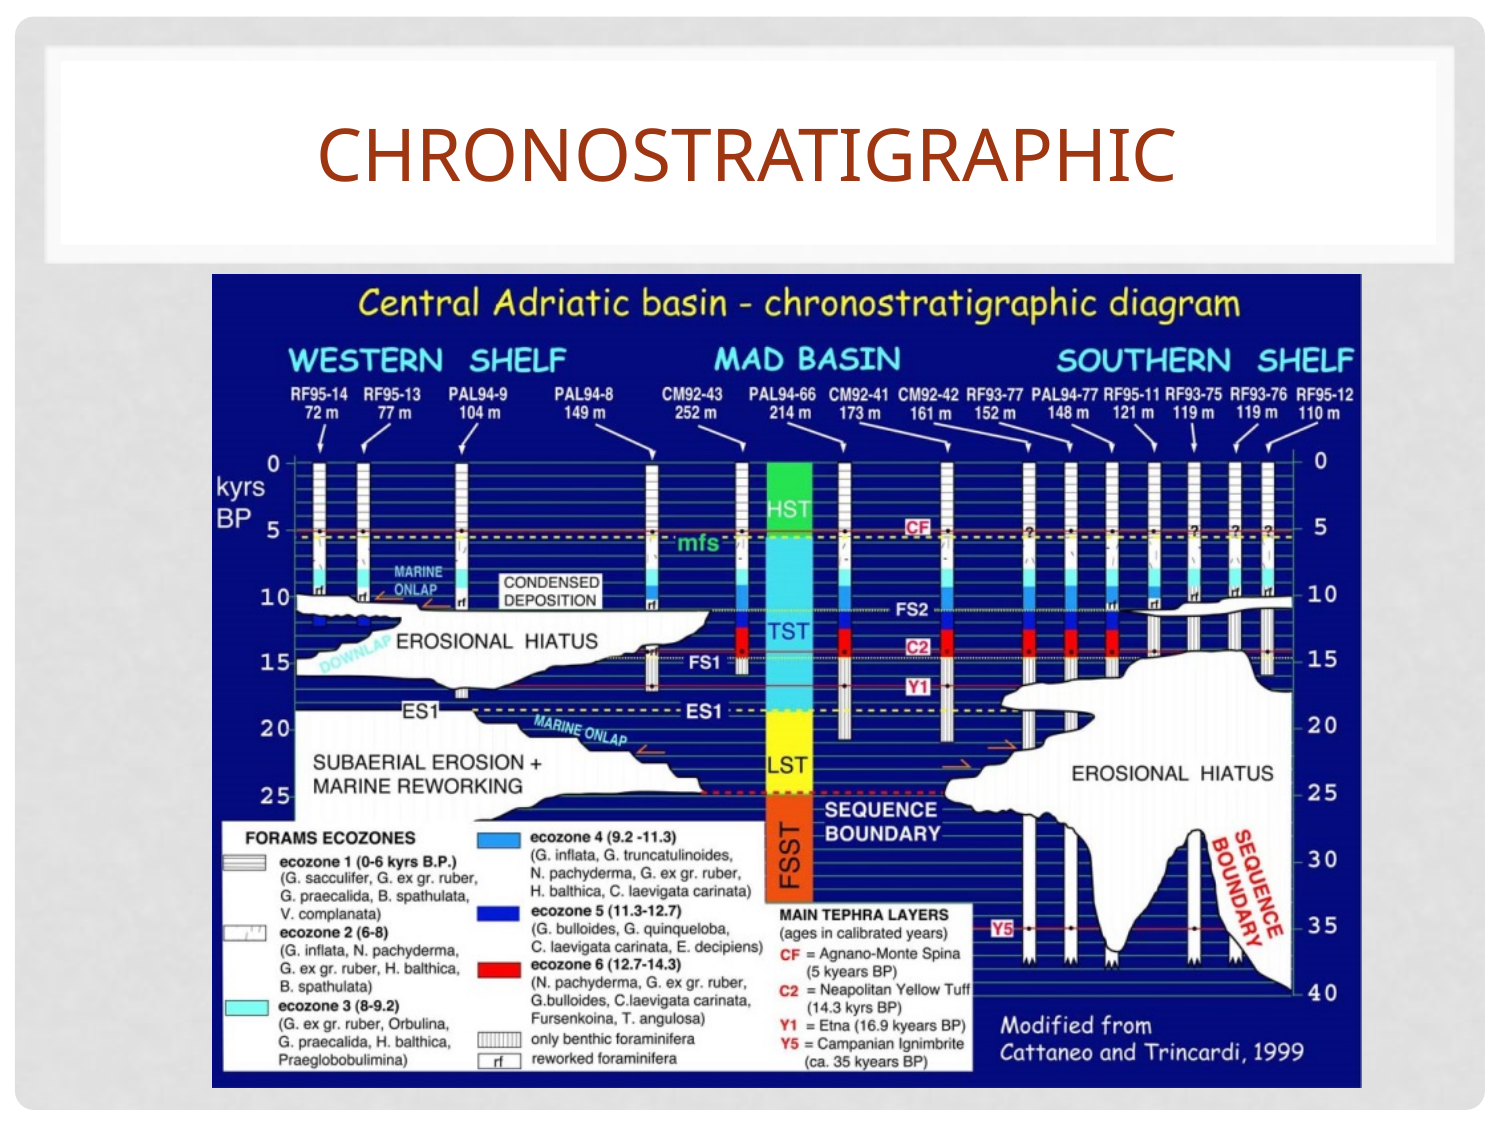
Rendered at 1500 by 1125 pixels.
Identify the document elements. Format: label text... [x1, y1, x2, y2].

title Chronostratigraphic [69, 66, 1425, 238]
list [212, 274, 1362, 1088]
